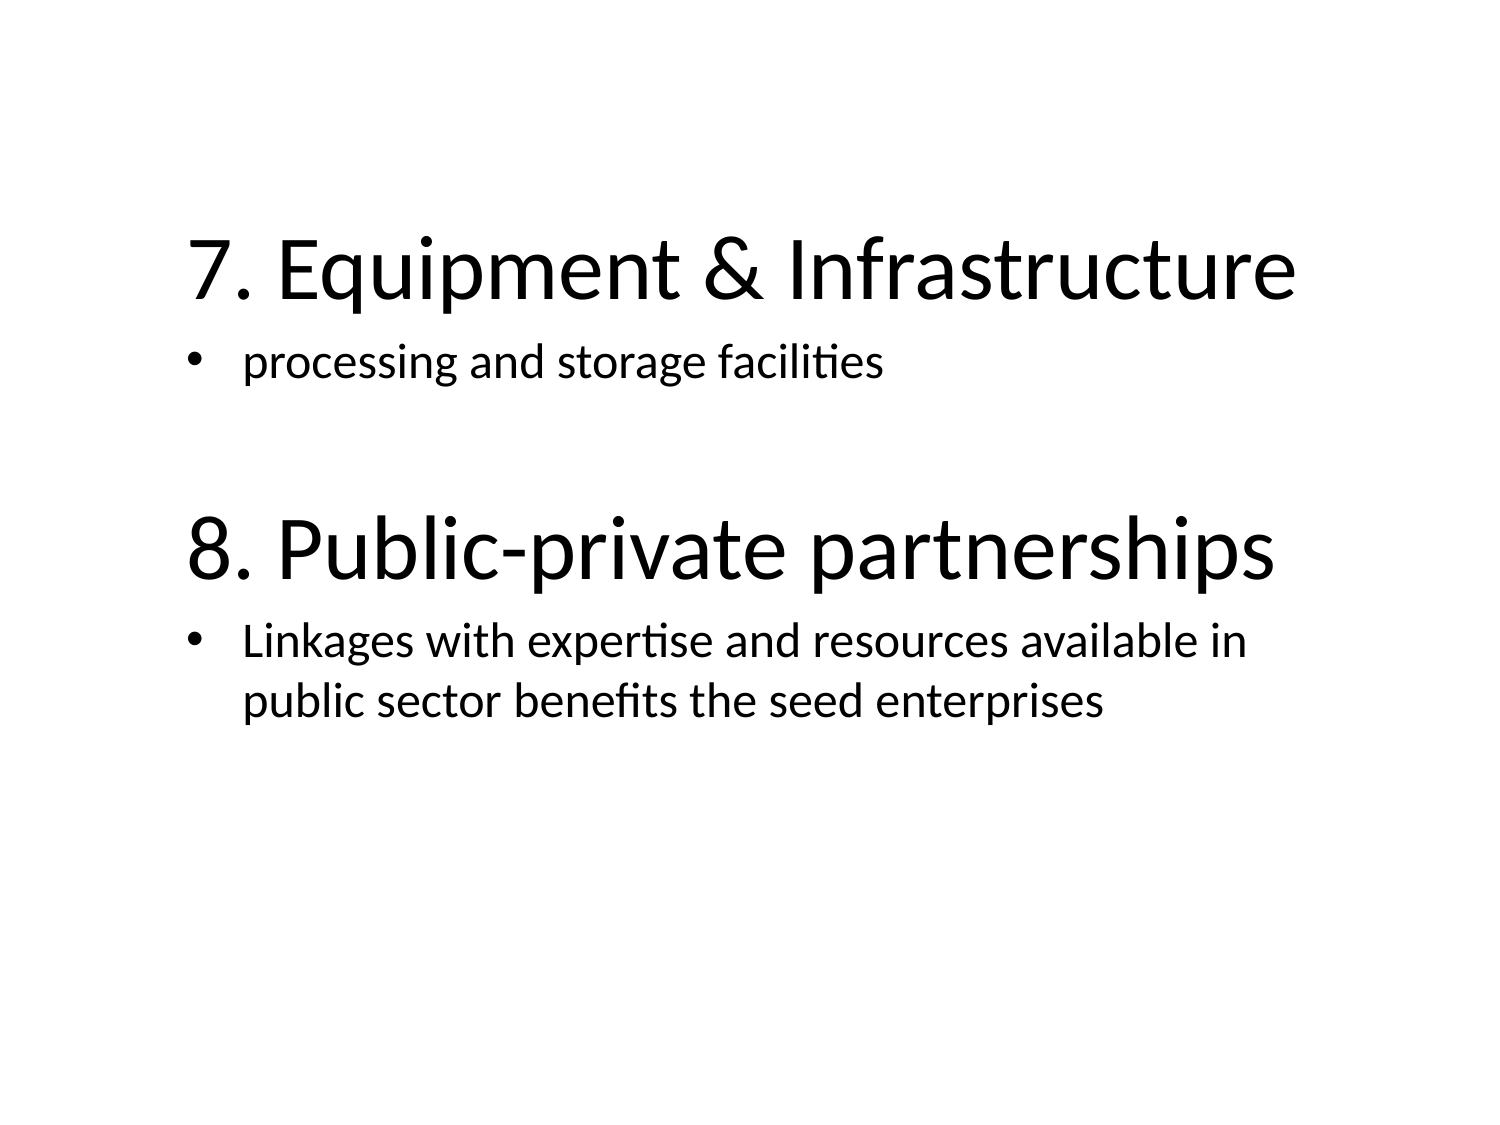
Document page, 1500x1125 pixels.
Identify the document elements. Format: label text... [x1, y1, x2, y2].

list 7. Equipment & Infrastructure processing and storage facilities 8. Public-private partnerships Linkages with expertise and resources available in public sector benefits the seed enterprises [170, 200, 1388, 776]
